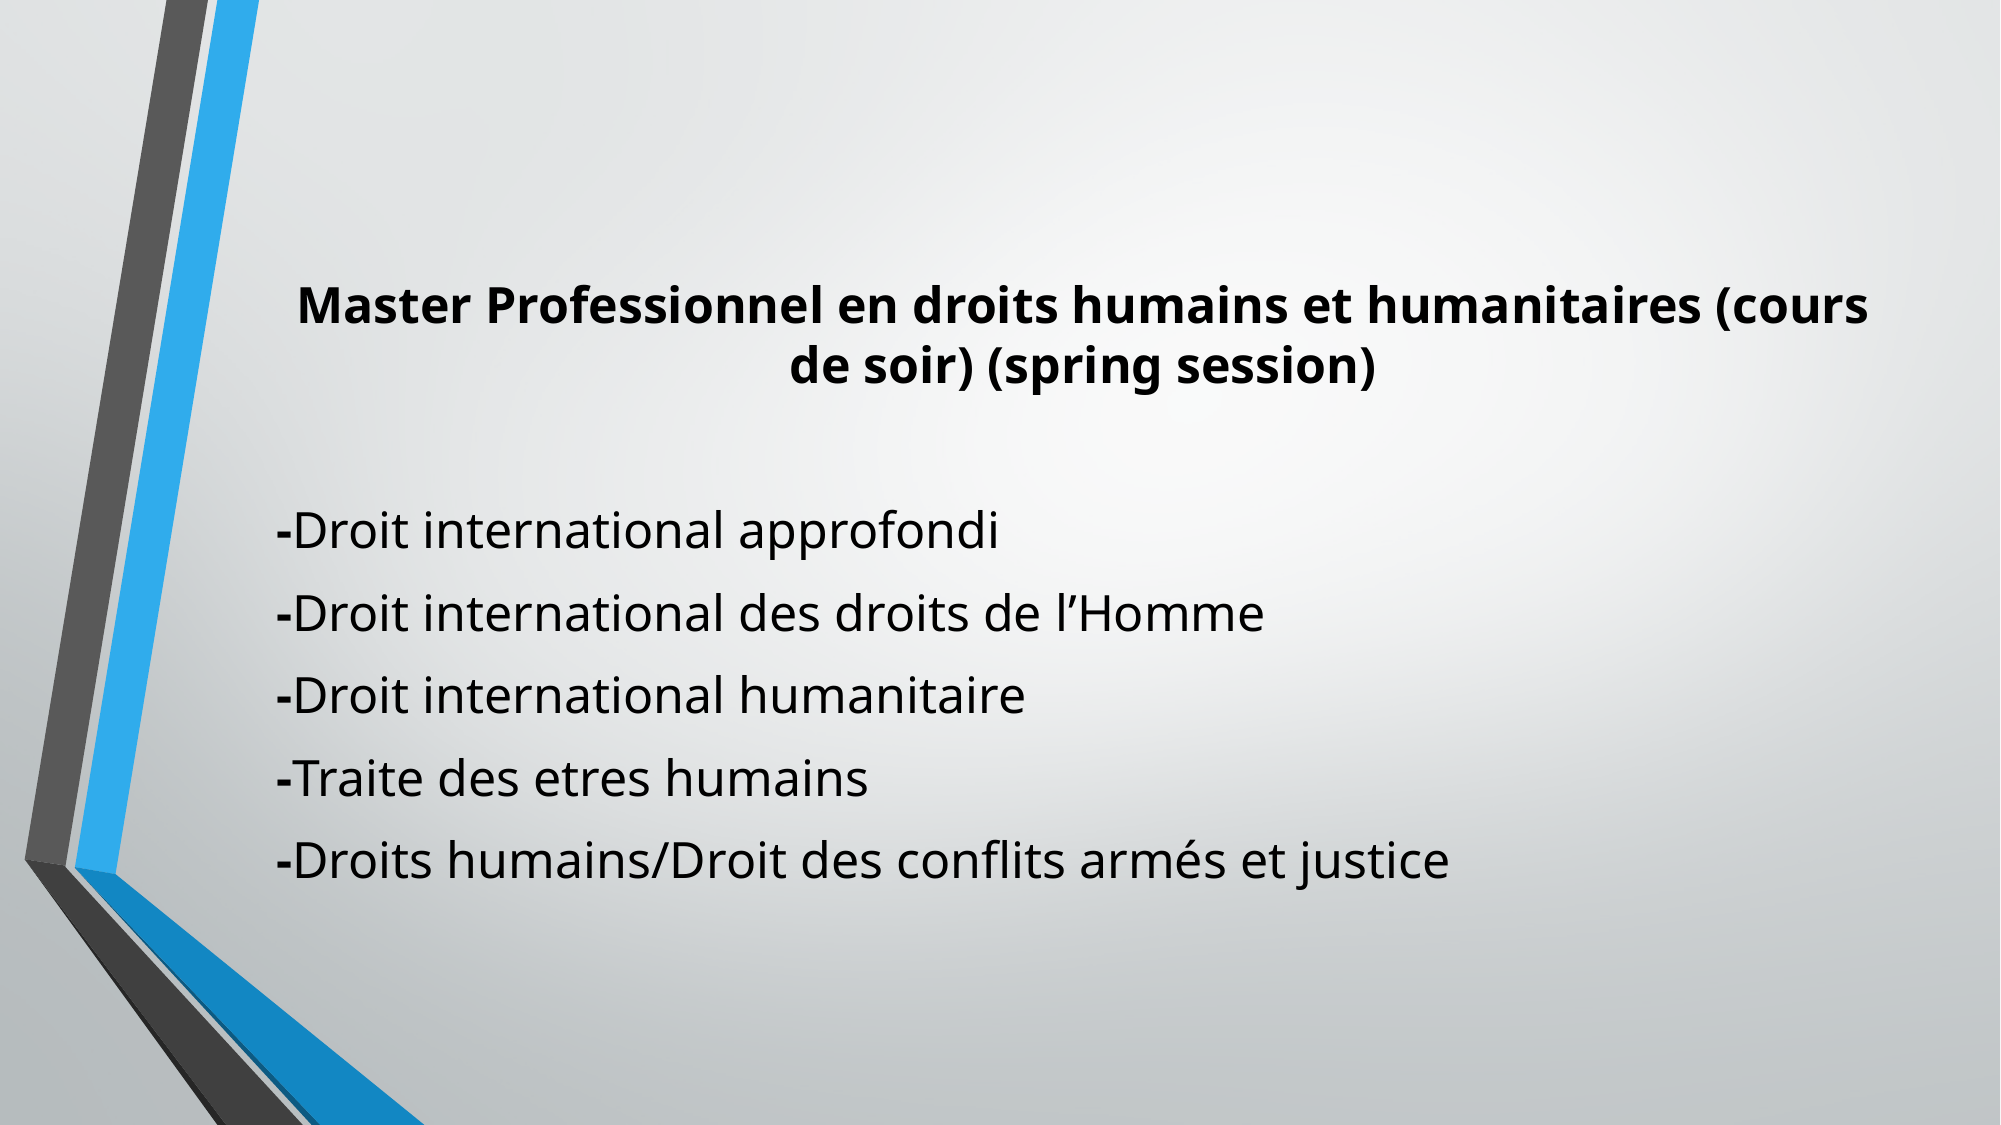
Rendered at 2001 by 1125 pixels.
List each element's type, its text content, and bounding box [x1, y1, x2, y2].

list Master Professionnel en droits humains et humanitaires (cours de soir) (spring session) -Droit international approfondi -Droit international des droits de l’Homme -Droit international humanitaire -Traite des etres humains -Droits humains/Droit des conflits armés et justice [261, 144, 1905, 1019]
